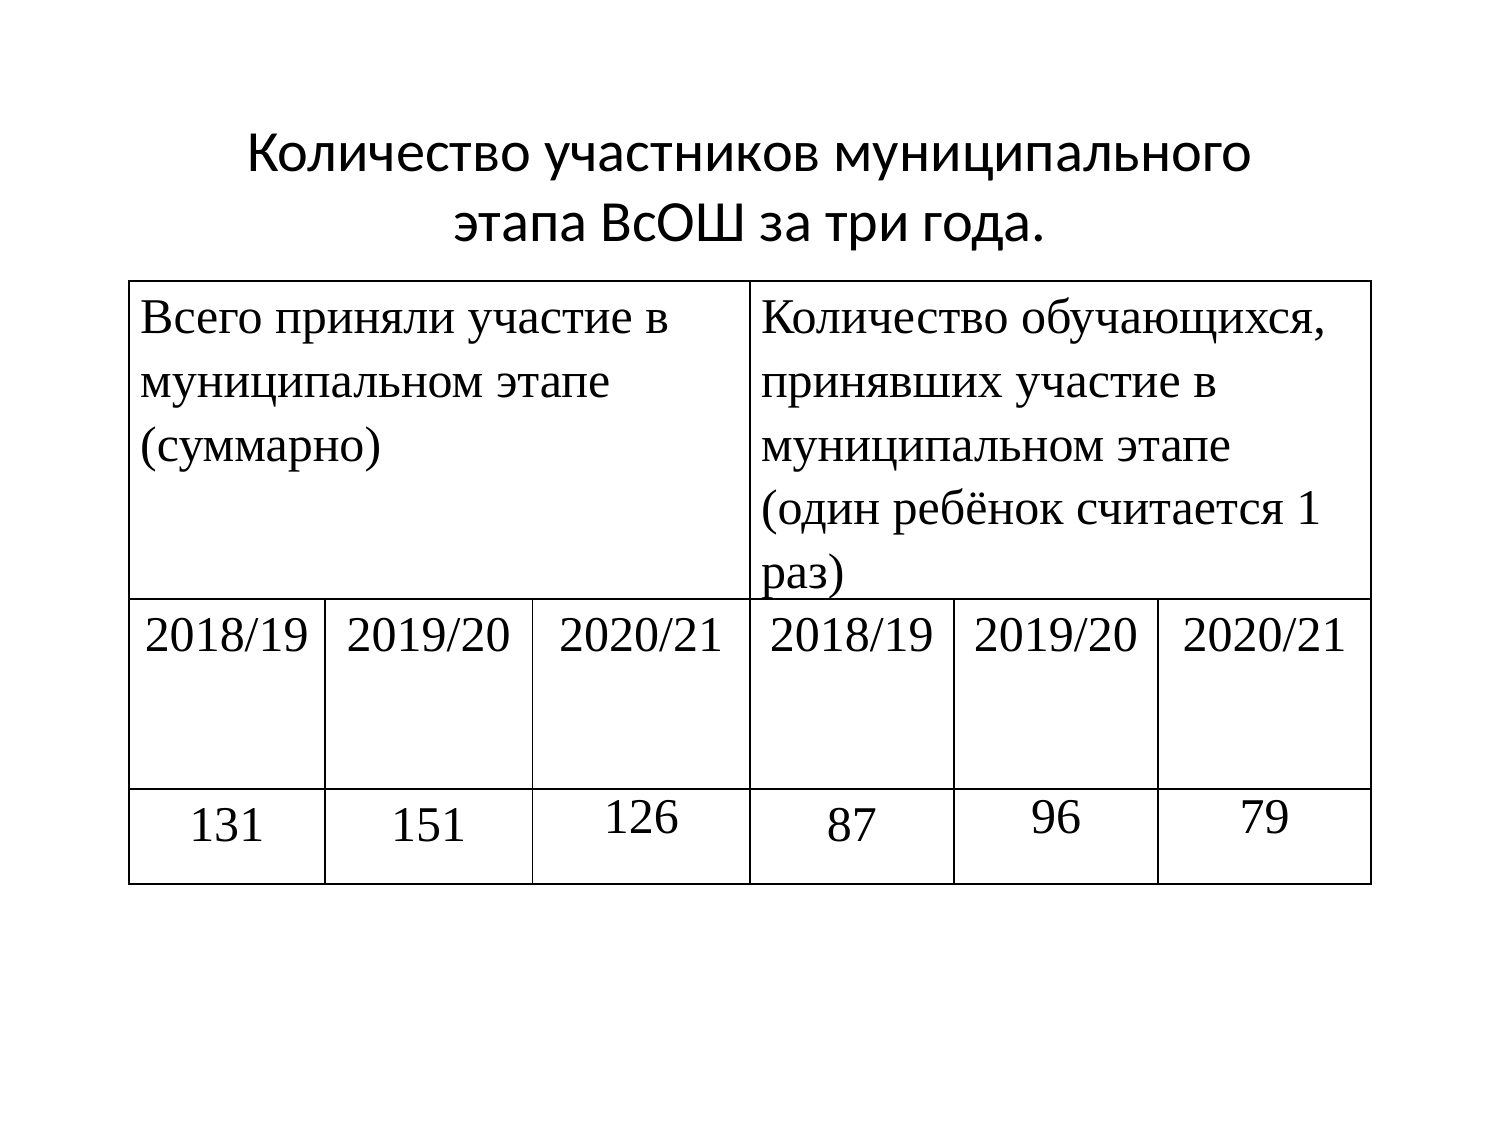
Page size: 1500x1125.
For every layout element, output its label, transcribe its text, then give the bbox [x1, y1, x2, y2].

table_cell 2020/21 [1159, 600, 1370, 788]
table_cell 79 [1159, 790, 1370, 883]
table_header Всего приняли участие в муниципальном этапе (суммарно) [130, 282, 749, 598]
table_cell 131 [130, 790, 324, 883]
text_box Количество участников муниципального этапа ВсОШ за три года. [175, 105, 1325, 261]
table_cell 2019/20 [326, 600, 532, 788]
table_cell 151 [326, 790, 532, 883]
table_header Количество обучающихся, принявших участие в муниципальном этапе (один ребёнок считается 1 раз) [751, 282, 1370, 598]
table_cell 2020/21 [533, 600, 749, 788]
table_cell 2018/19 [751, 600, 953, 788]
table_cell 87 [751, 790, 953, 883]
table_cell 126 [533, 790, 749, 883]
table_cell 96 [955, 790, 1157, 883]
table_cell 2018/19 [130, 600, 324, 788]
table_cell 2019/20 [955, 600, 1157, 788]
